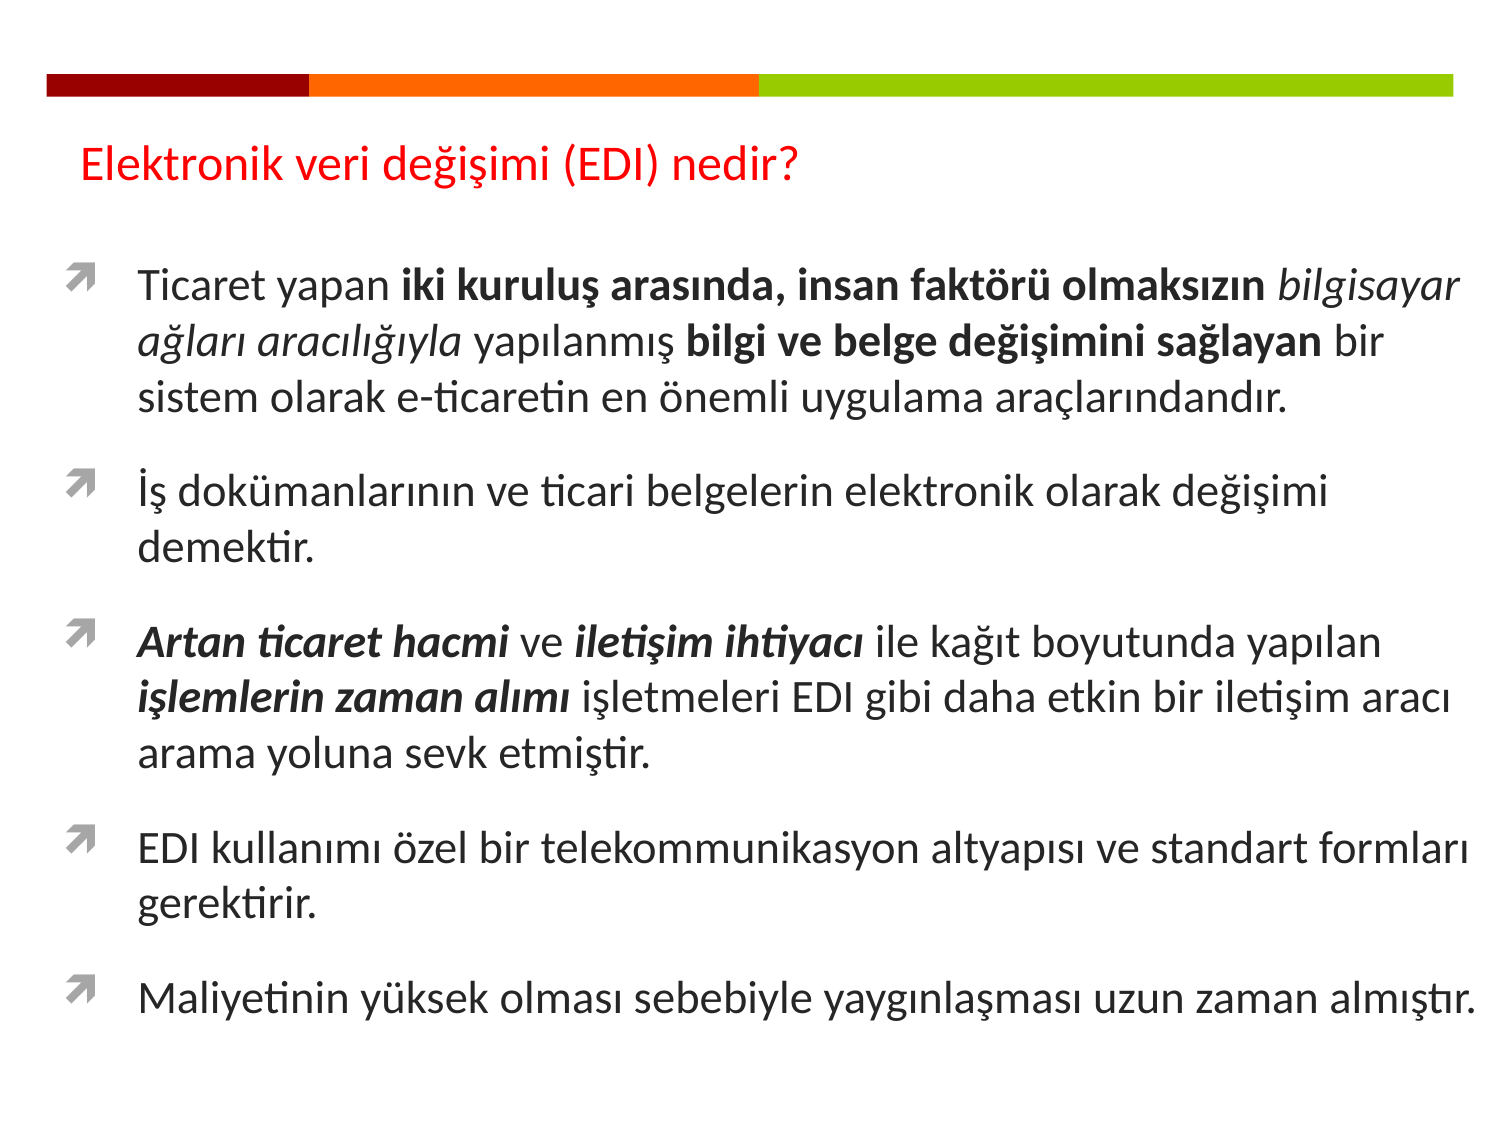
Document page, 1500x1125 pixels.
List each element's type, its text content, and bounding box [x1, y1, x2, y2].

text_box Elektronik veri değişimi (EDI) nedir? [65, 123, 1202, 198]
text_box Ticaret yapan iki kuruluş arasında, insan faktörü olmaksızın bilgisayar ağları aracılığıyla yapılanmış bilgi ve belge değişimini sağlayan bir sistem olarak e-ticaretin en önemli uygulama araçlarındandır. İş dokümanlarının ve ticari belgelerin elektronik olarak değişimi demektir. Artan ticaret hacmi ve iletişim ihtiyacı ile kağıt boyutunda yapılan işlemlerin zaman alımı işletmeleri EDI gibi daha etkin bir iletişim aracı arama yoluna sevk etmiştir. EDI kullanımı özel bir telekommunikasyon altyapısı ve standart formları gerektirir. Maliyetinin yüksek olması sebebiyle yaygınlaşması uzun zaman almıştır. [47, 246, 1497, 1098]
text_box [22, 221, 1472, 1073]
